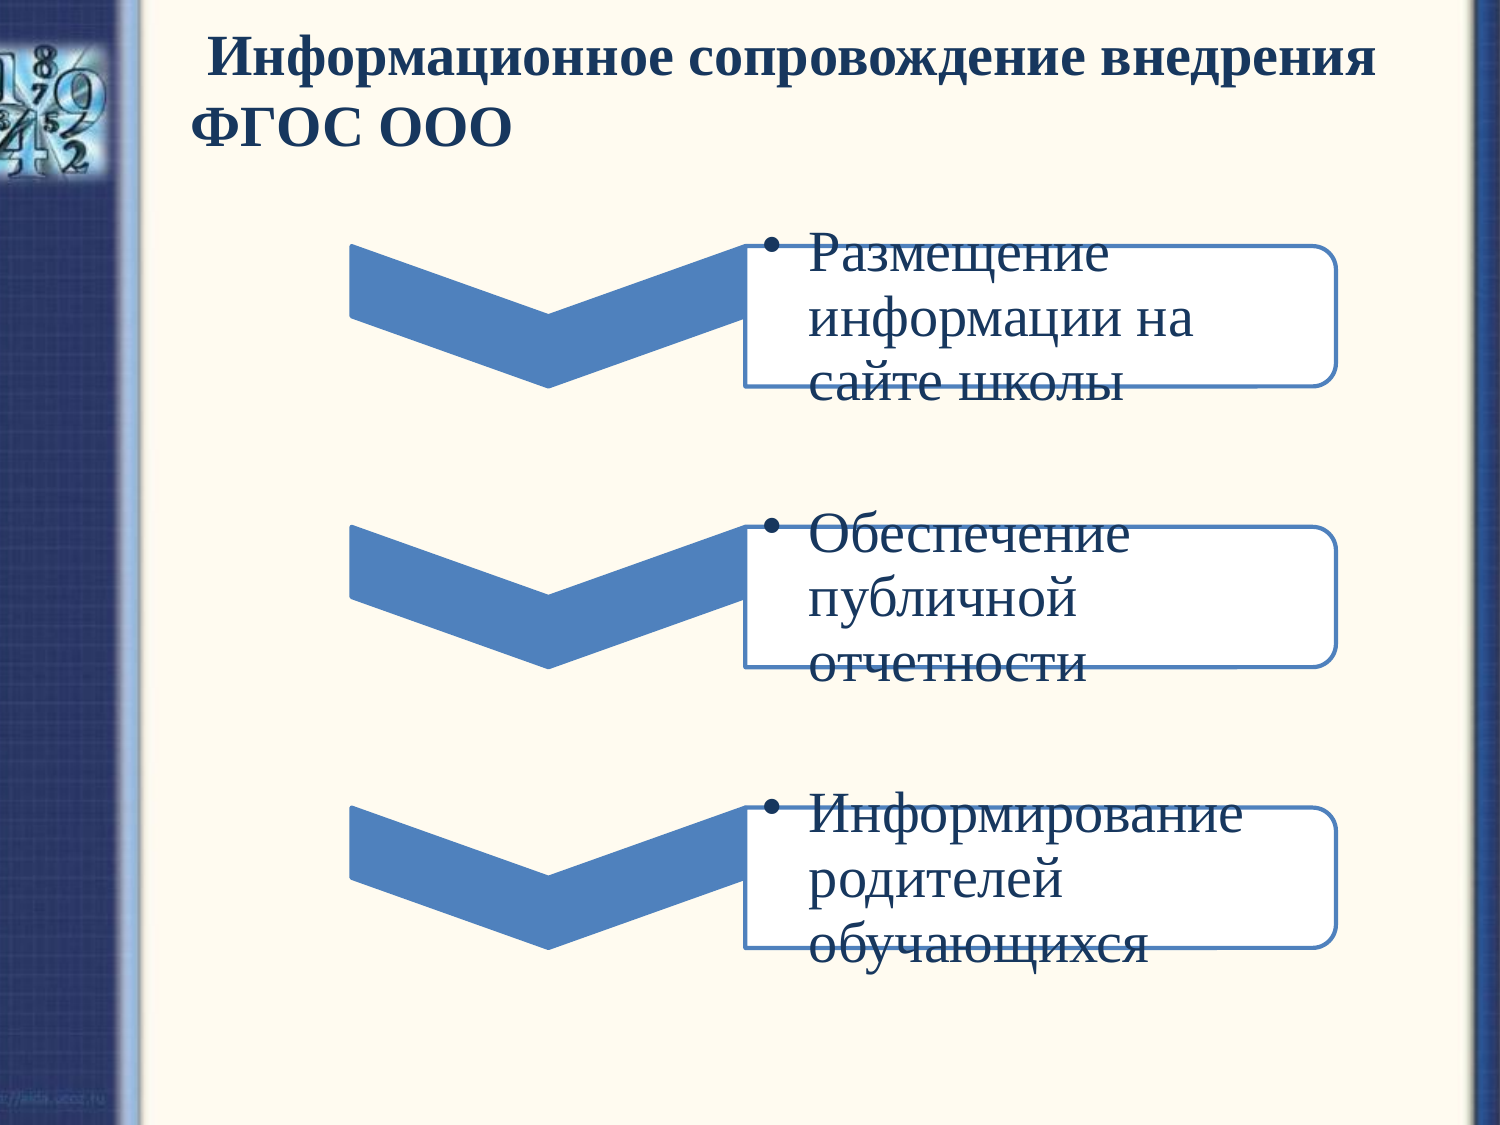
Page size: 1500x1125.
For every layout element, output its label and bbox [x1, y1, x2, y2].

text_box [351, 245, 1337, 949]
picture [0, 0, 1500, 1125]
